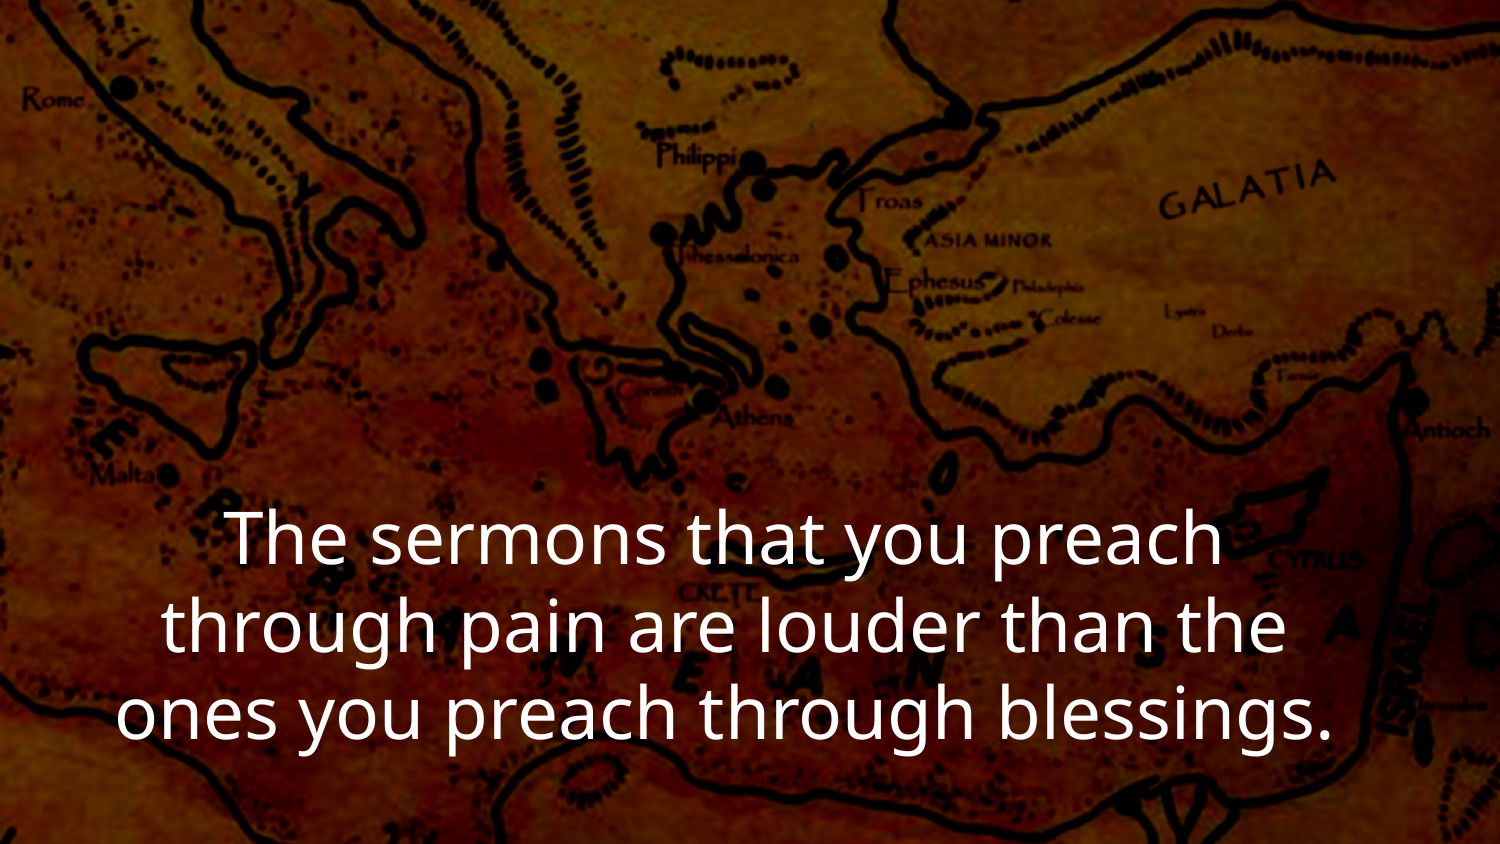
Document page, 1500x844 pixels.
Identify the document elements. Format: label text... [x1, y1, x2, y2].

picture [0, 0, 1500, 844]
text_box The sermons that you preach through pain are louder than the ones you preach through blessings. [87, 484, 1363, 762]
